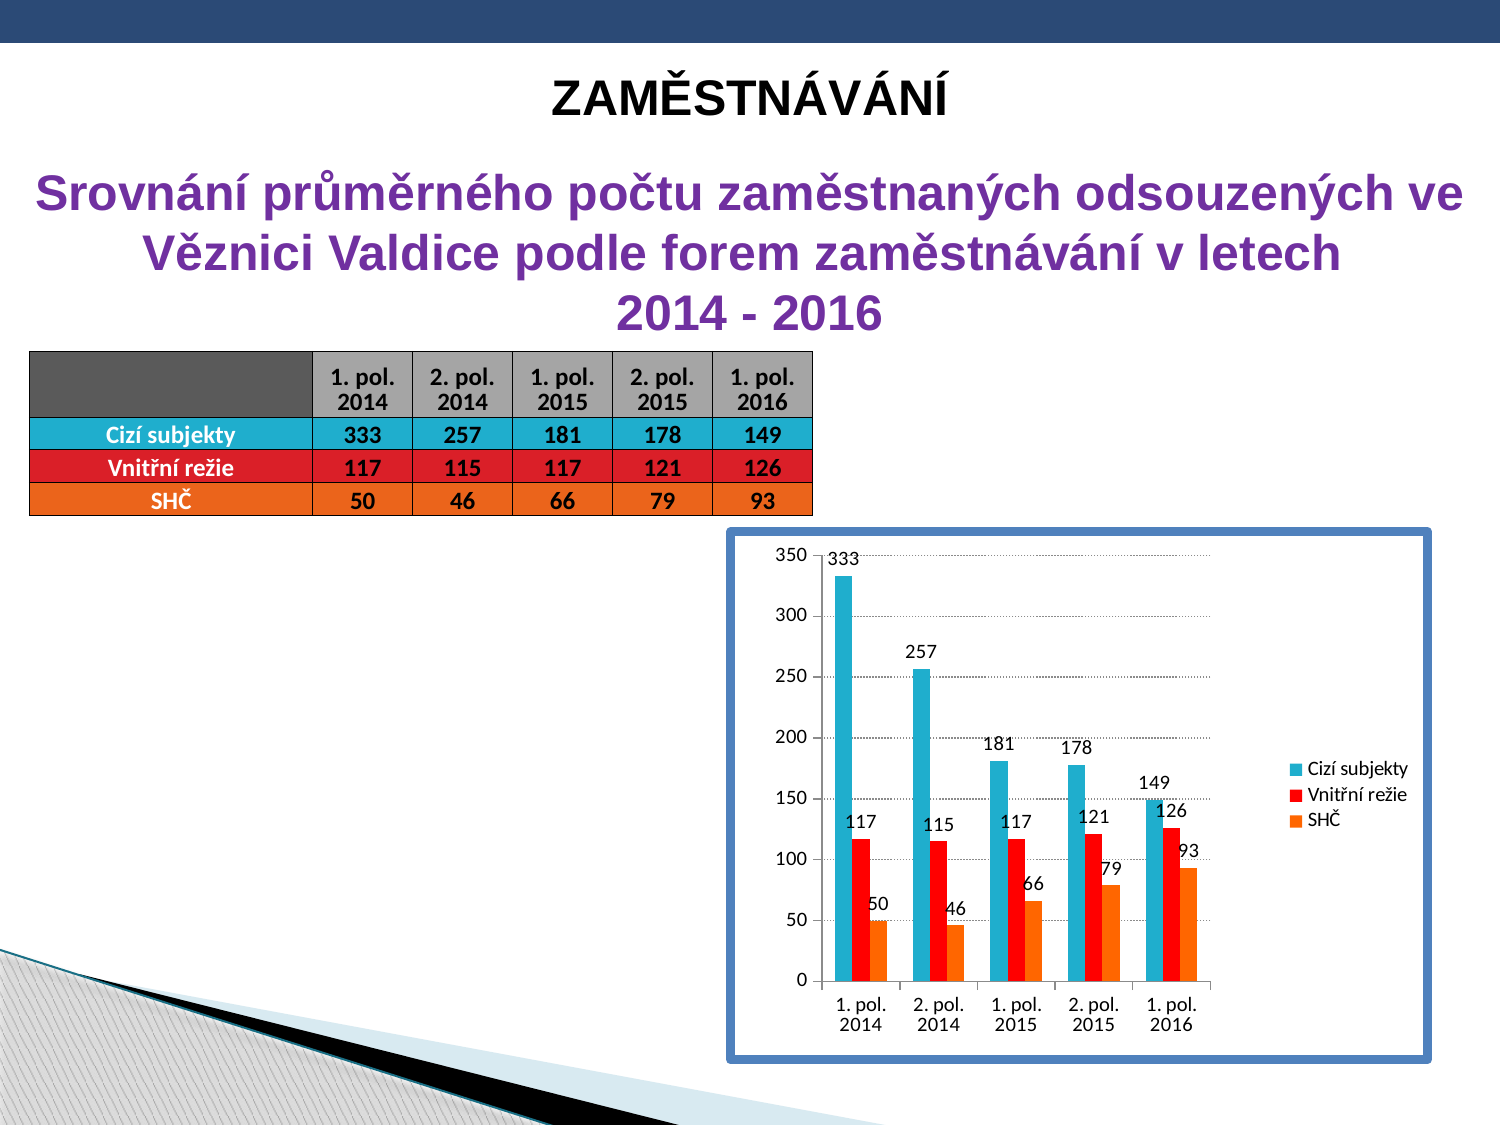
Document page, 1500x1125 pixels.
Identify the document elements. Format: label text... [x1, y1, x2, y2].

table_header 1. pol. 2015 [513, 352, 612, 417]
table_cell Vnitřní režie [30, 450, 312, 482]
table_cell 126 [713, 450, 812, 482]
table_cell 79 [613, 483, 712, 515]
table_header 1. pol. 2014 [313, 352, 412, 417]
table_cell SHČ [30, 483, 312, 515]
table_cell 117 [313, 450, 412, 482]
chart [726, 526, 1433, 1065]
text_box ZAMĚSTNÁVÁNÍ Srovnání průměrného počtu zaměstnaných odsouzených ve Věznici Valdice podle forem zaměstnávání v letech 2014 - 2016 [0, 58, 1500, 349]
table_cell 178 [613, 418, 712, 449]
table_cell 115 [413, 450, 512, 482]
table_cell 181 [513, 418, 612, 449]
table_cell 121 [613, 450, 712, 482]
table_cell 257 [413, 418, 512, 449]
table_header 2. pol. 2015 [613, 352, 712, 417]
table_header 2. pol. 2014 [413, 352, 512, 417]
table_cell 117 [513, 450, 612, 482]
text_box [0, 0, 1500, 43]
table_cell 149 [713, 418, 812, 449]
table_cell 93 [713, 483, 812, 515]
table_cell Cizí subjekty [30, 418, 312, 449]
table_cell 333 [313, 418, 412, 449]
table_header [30, 352, 312, 417]
table_cell 46 [413, 483, 512, 515]
table_header 1. pol. 2016 [713, 352, 812, 417]
table_cell 50 [313, 483, 412, 515]
table_cell 66 [513, 483, 612, 515]
